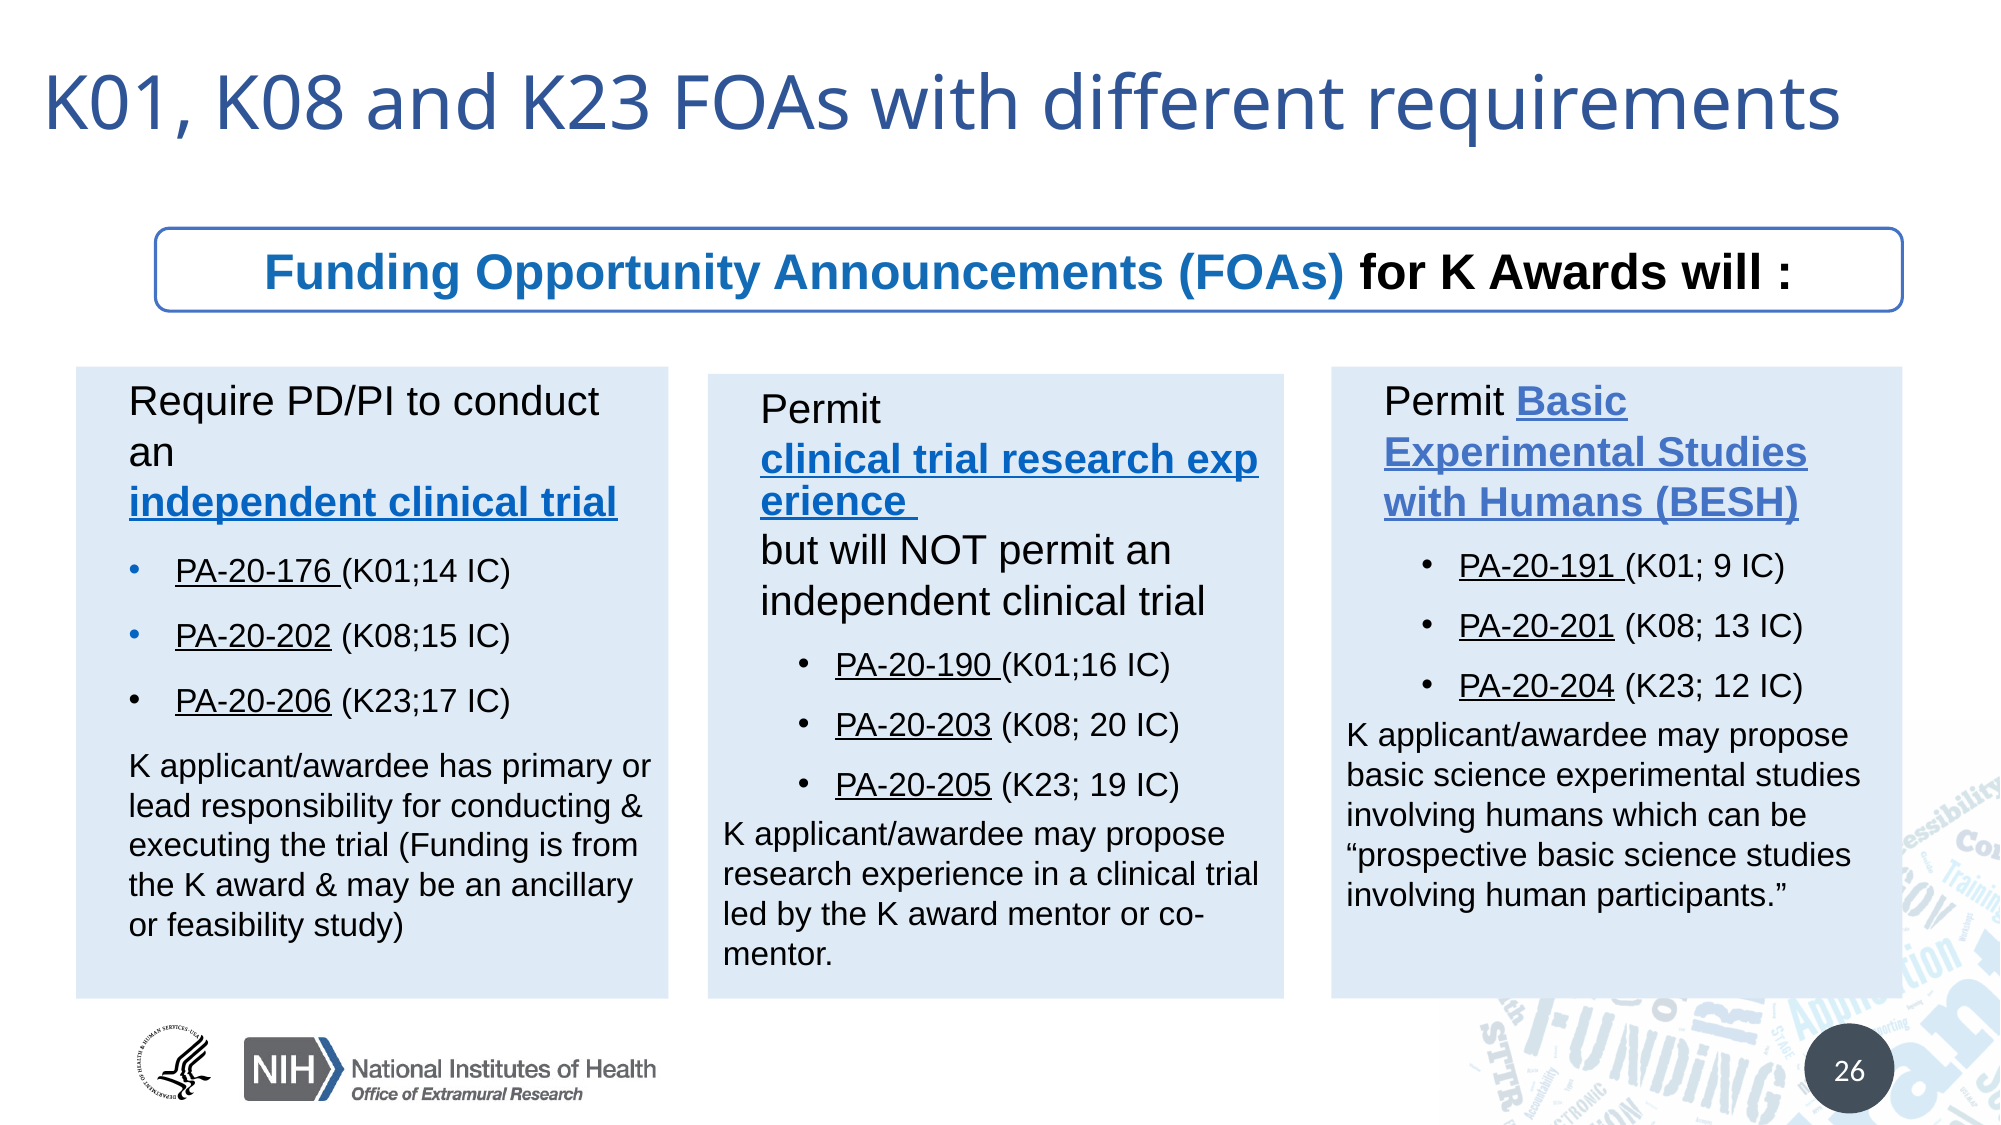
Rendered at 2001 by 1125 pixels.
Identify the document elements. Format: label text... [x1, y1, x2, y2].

text_box Permit Basic Experimental Studies with Humans (BESH) PA-20-191 (K01; 9 IC) PA-20-201 (K08; 13 IC) PA-20-204 (K23; 12 IC) K applicant/awardee may propose basic science experimental studies involving humans which can be “prospective basic science studies involving human participants.” [1331, 366, 1903, 999]
list Require PD/PI to conduct an independent clinical trial PA-20-176 (K01;14 IC) PA-20-202 (K08;15 IC) PA-20-206 (K23;17 IC) K applicant/awardee has primary or lead responsibility for conducting & executing the trial (Funding is from the K award & may be an ancillary or feasibility study) [76, 366, 669, 999]
title K01, K08 and K23 FOAs with different requirements [27, 44, 1973, 166]
list Permit clinical trial research experience but will NOT permit an independent clinical trial PA-20-190 (K01;16 IC) PA-20-203 (K08; 20 IC) PA-20-205 (K23; 19 IC) K applicant/awardee may propose research experience in a clinical trial led by the K award mentor or co-mentor. [707, 373, 1284, 999]
picture [233, 1023, 663, 1110]
text_box Funding Opportunity Announcements (FOAs) for K Awards will : [154, 227, 1904, 313]
picture [137, 1025, 211, 1100]
